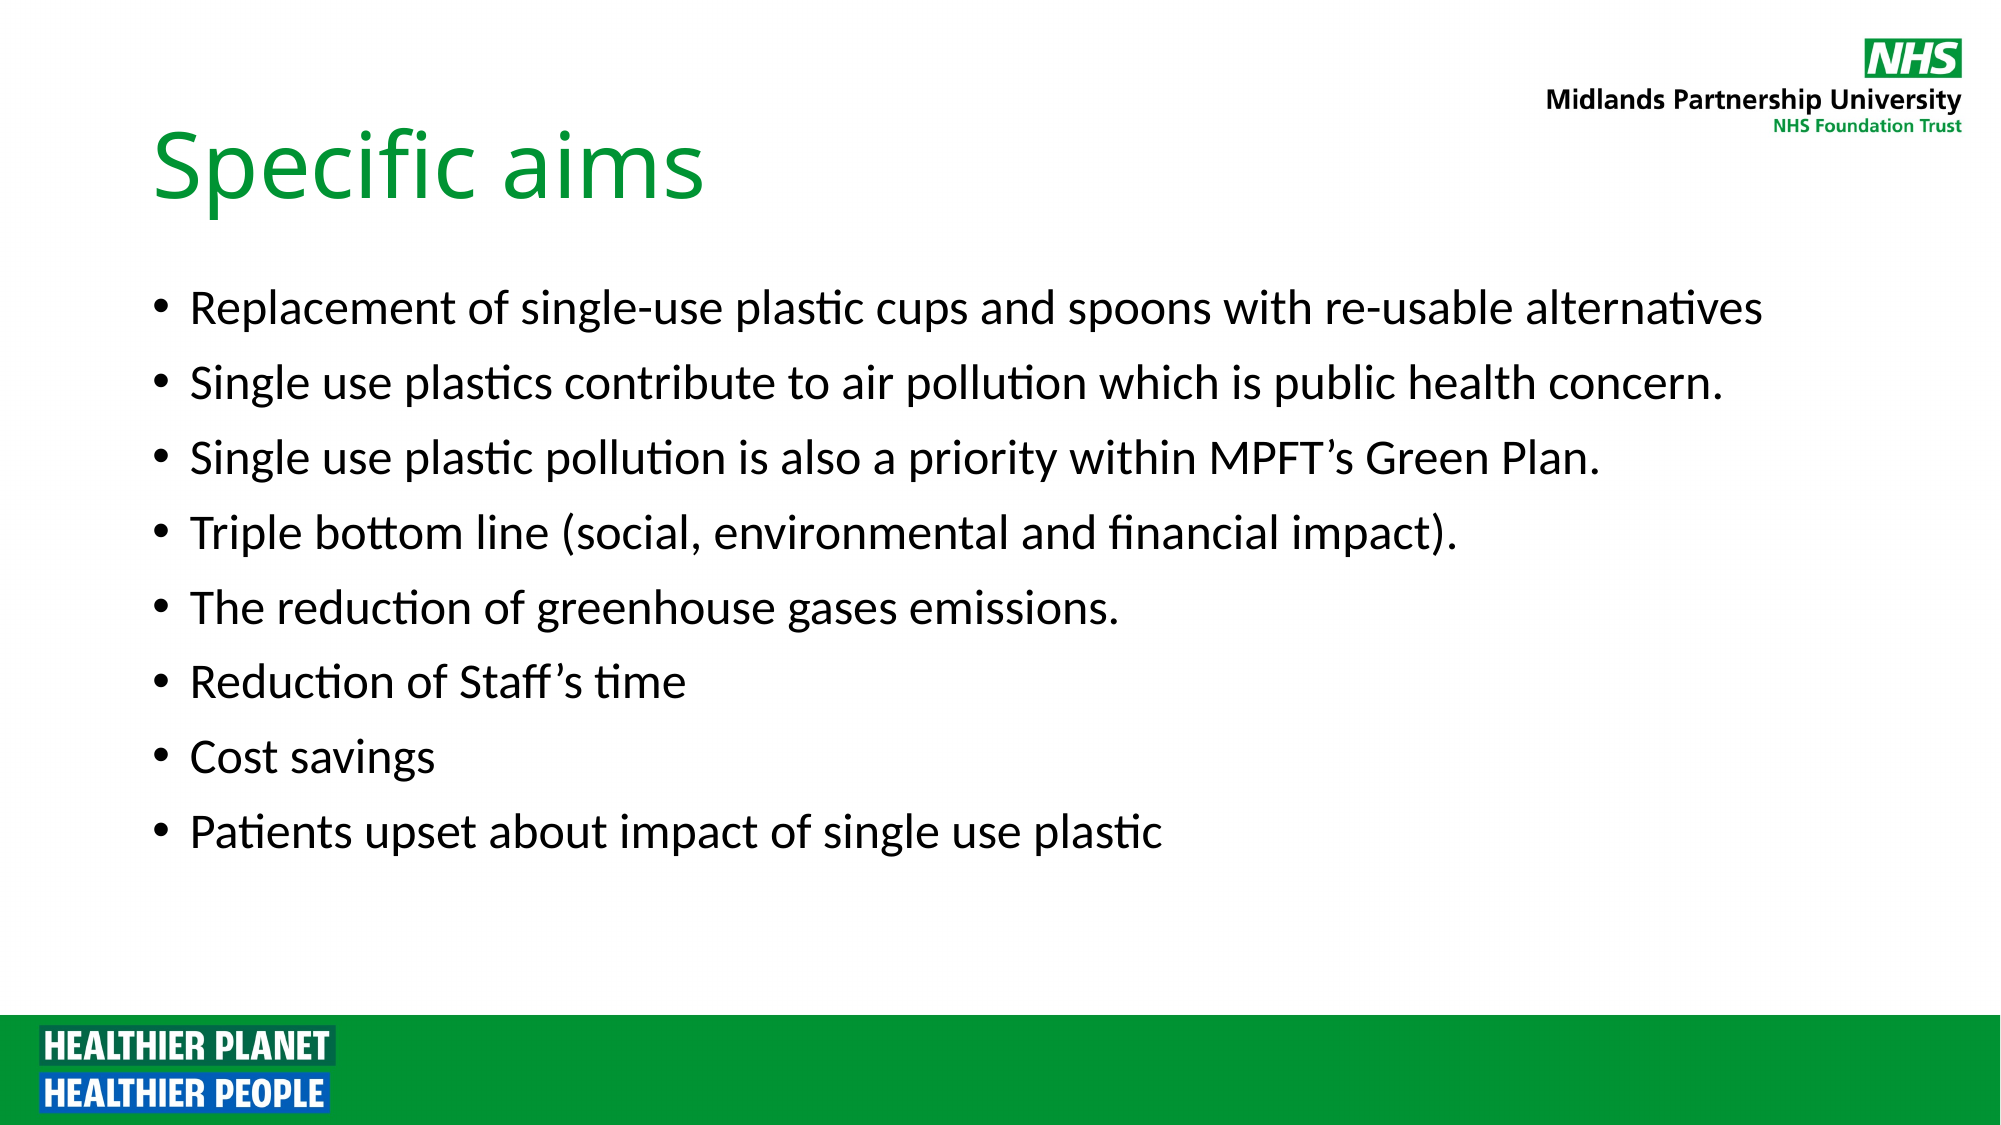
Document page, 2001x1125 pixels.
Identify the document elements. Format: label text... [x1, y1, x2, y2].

picture [0, 0, 2001, 1125]
list Replacement of single-use plastic cups and spoons with re-usable alternatives Single use plastics contribute to air pollution which is public health concern. Single use plastic pollution is also a priority within MPFT’s Green Plan. Triple bottom line (social, environmental and financial impact). The reduction of greenhouse gases emissions. Reduction of Staff’s time Cost savings Patients upset about impact of single use plastic [137, 193, 1926, 1014]
title Specific aims [137, 59, 1863, 193]
